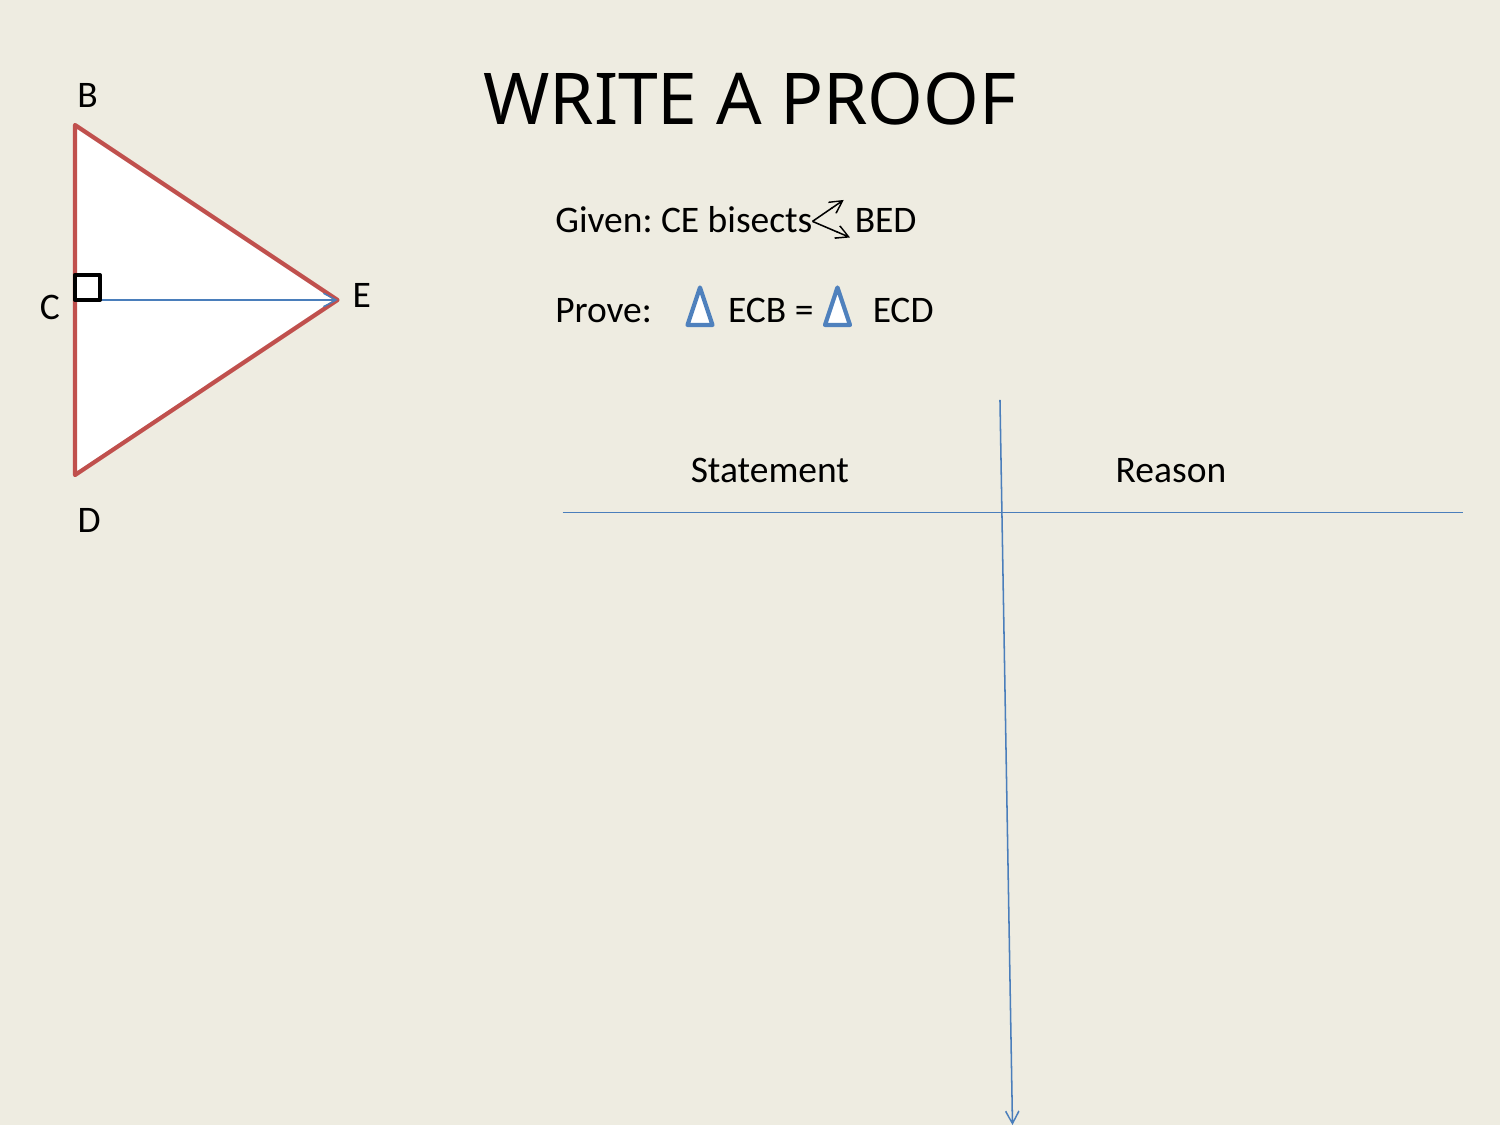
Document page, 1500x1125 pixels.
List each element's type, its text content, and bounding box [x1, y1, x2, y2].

title WRITE A PROOF [75, 45, 1425, 233]
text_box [537, 187, 953, 340]
text_box D [62, 487, 116, 548]
text_box E [337, 262, 386, 323]
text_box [999, 399, 1013, 1125]
text_box [72, 123, 337, 299]
text_box [72, 308, 328, 477]
text_box C [25, 274, 76, 335]
text_box Statement [676, 437, 873, 498]
text_box [73, 273, 102, 302]
text_box Reason [1100, 437, 1250, 498]
text_box B [62, 62, 113, 123]
